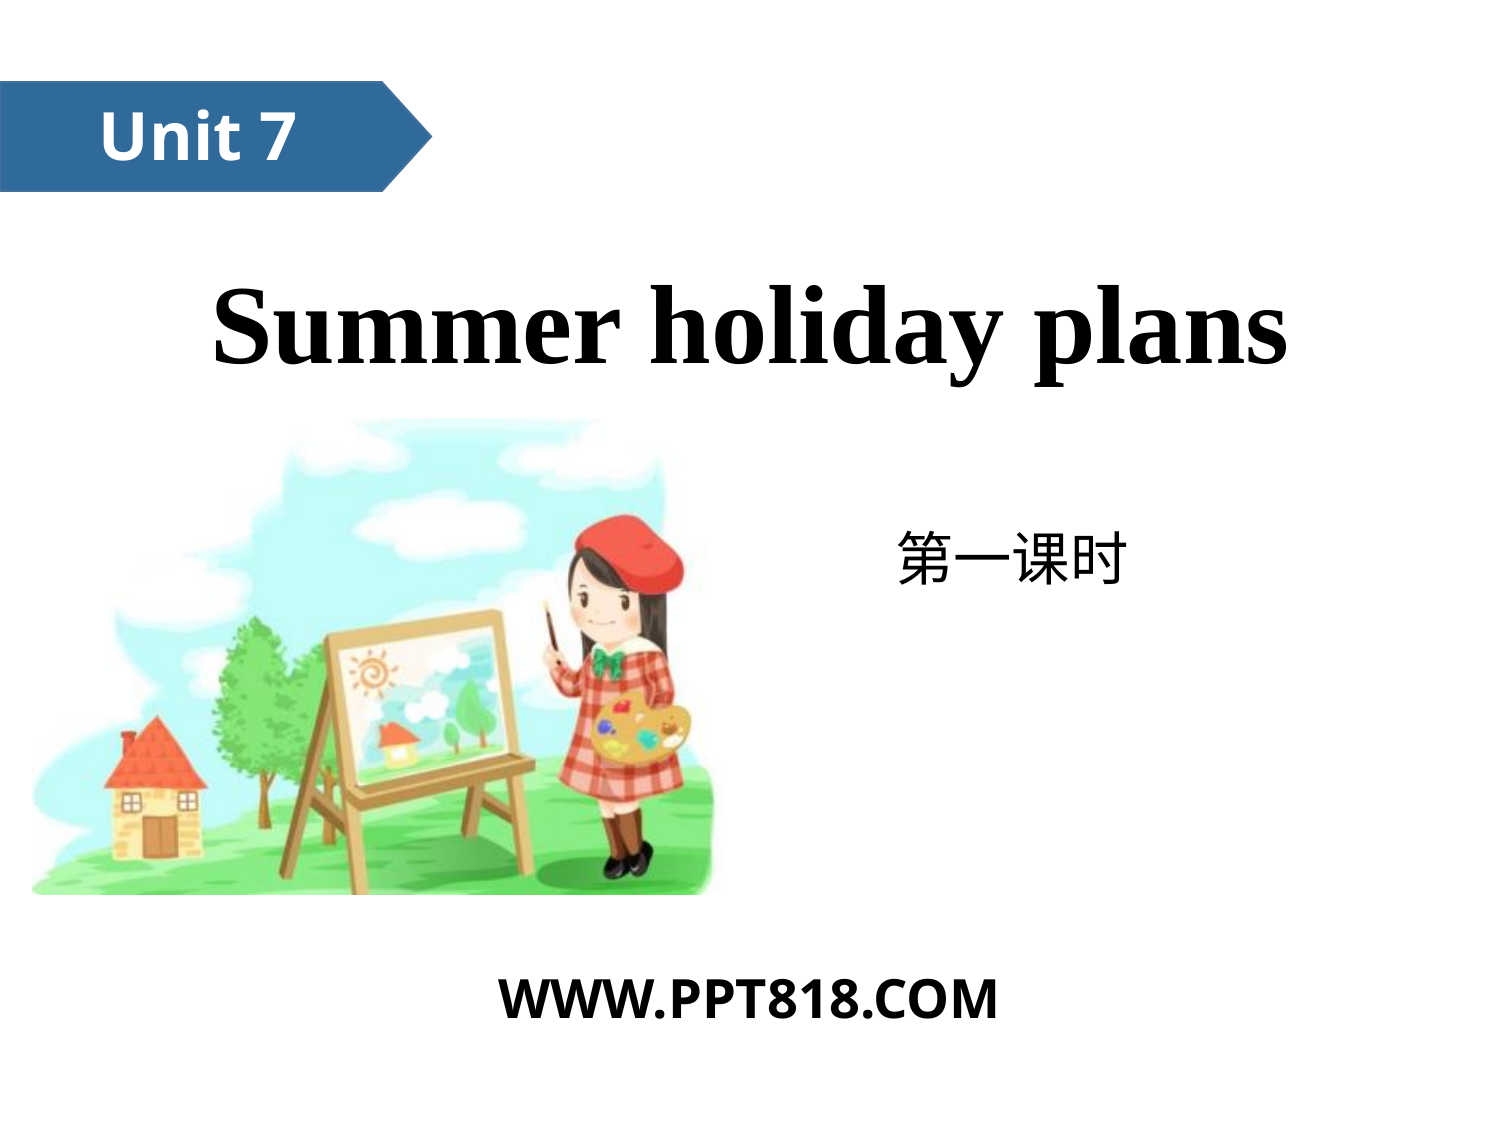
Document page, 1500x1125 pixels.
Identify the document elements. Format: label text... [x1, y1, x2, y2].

text_box Summer holiday plans [0, 243, 1500, 394]
picture [32, 418, 723, 895]
text_box WWW.PPT818.COM [17, 950, 1483, 1109]
title Unit 7 [84, 95, 335, 178]
text_box 第一课时 [880, 514, 1144, 600]
